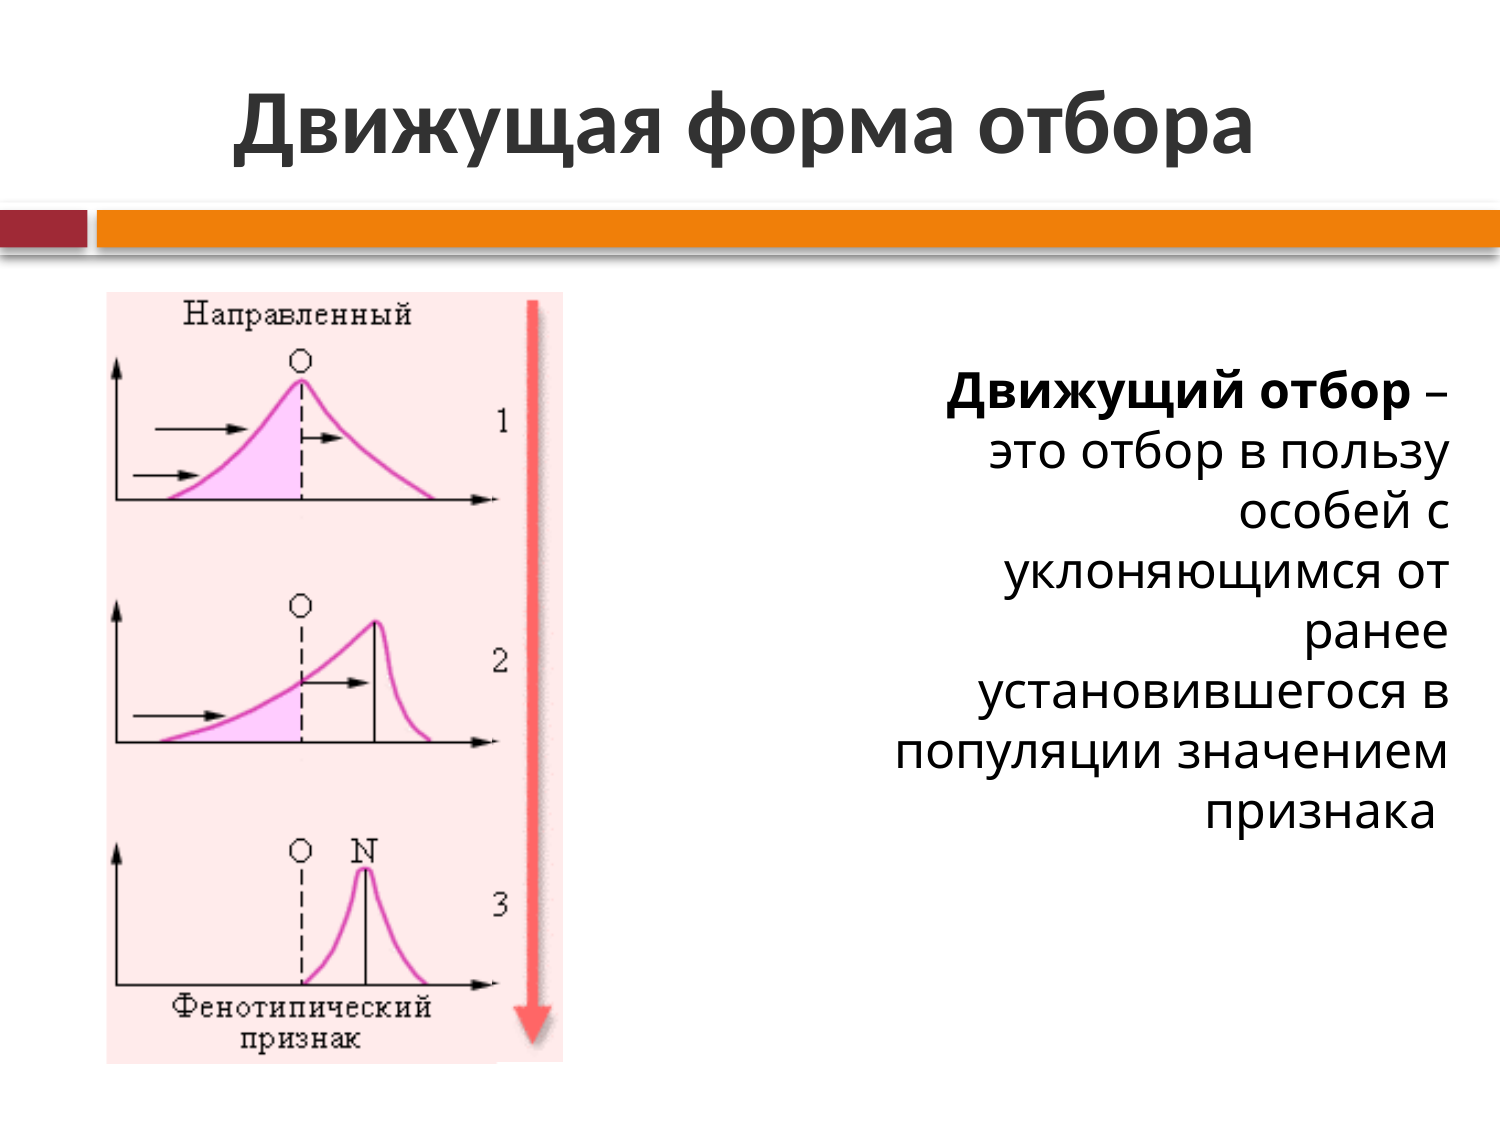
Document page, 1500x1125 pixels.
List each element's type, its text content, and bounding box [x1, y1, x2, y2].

picture [105, 292, 563, 1064]
title Движущая форма отбора [82, 23, 1432, 211]
text_box Движущий отбор – это отбор в пользу особей с уклоняющимся от ранее установившегося в популяции значением признака [878, 351, 1465, 907]
